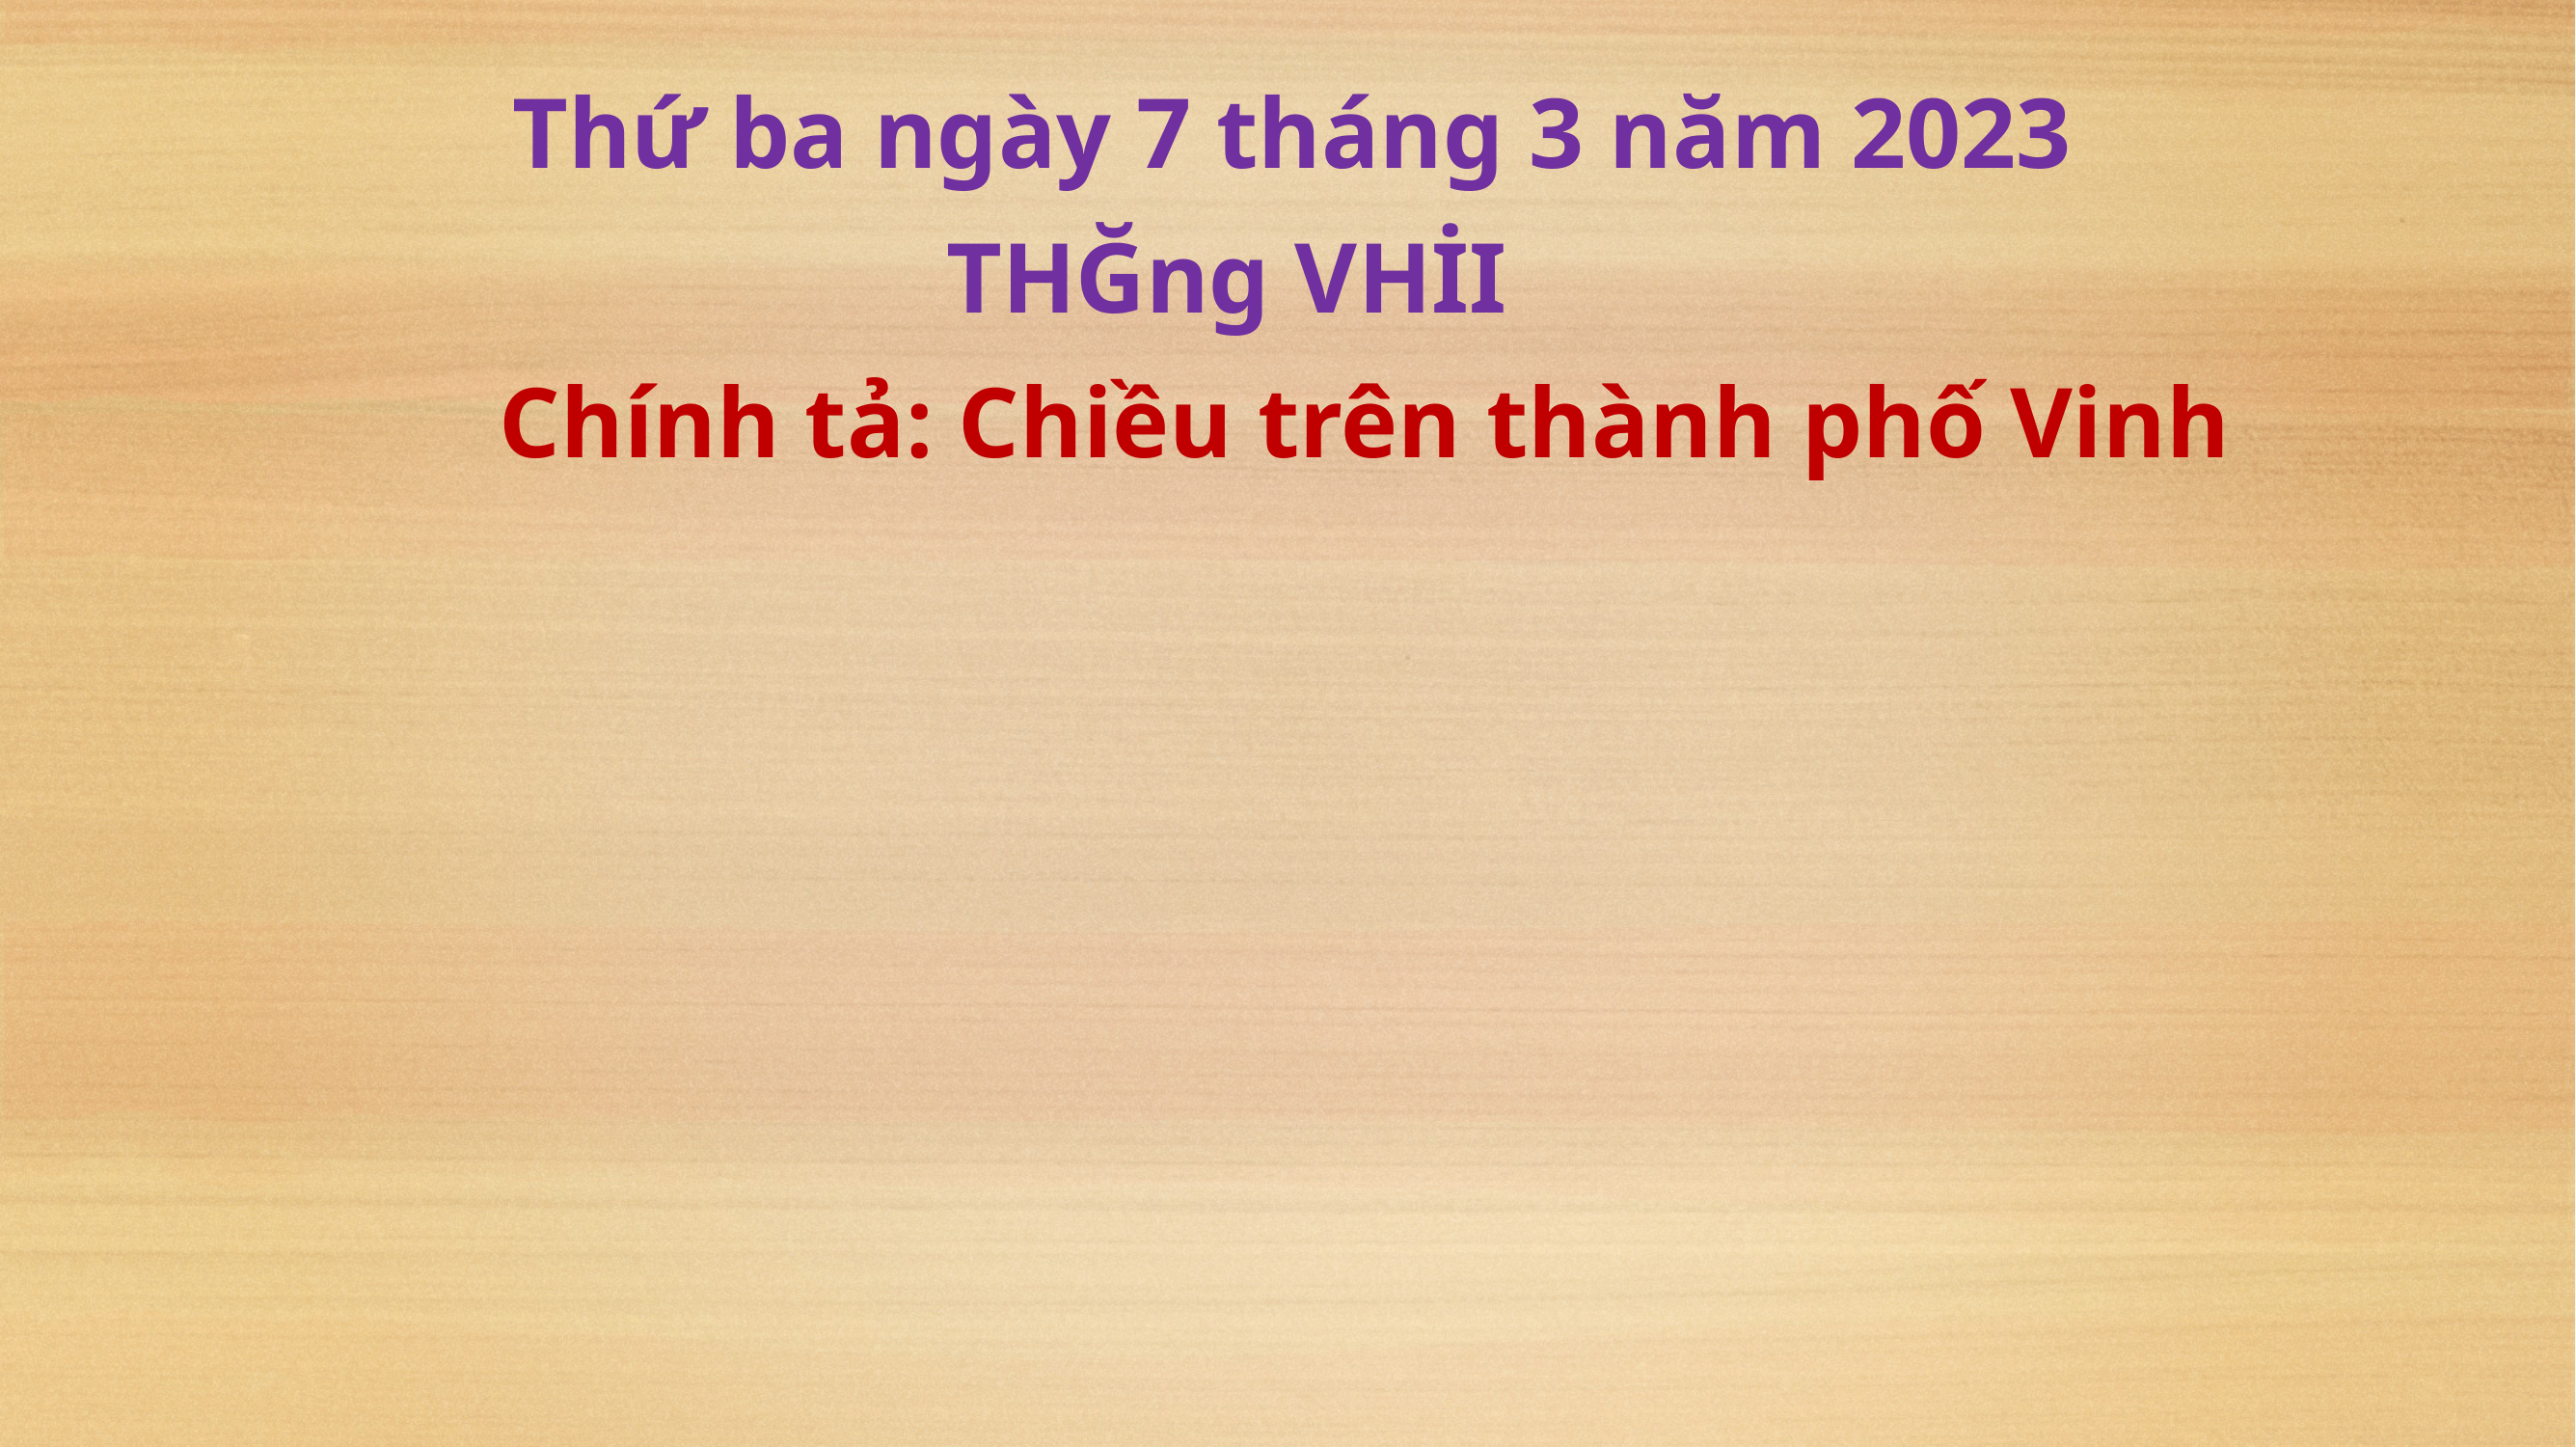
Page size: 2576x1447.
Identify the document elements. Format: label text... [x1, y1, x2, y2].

text_box Thứ ba ngày 7 tháng 3 năm 2023 TΗĞng VΗİΙ Chính tả: Chiều trên thành phố Vinh [353, 36, 2302, 484]
picture [0, 0, 2576, 1447]
